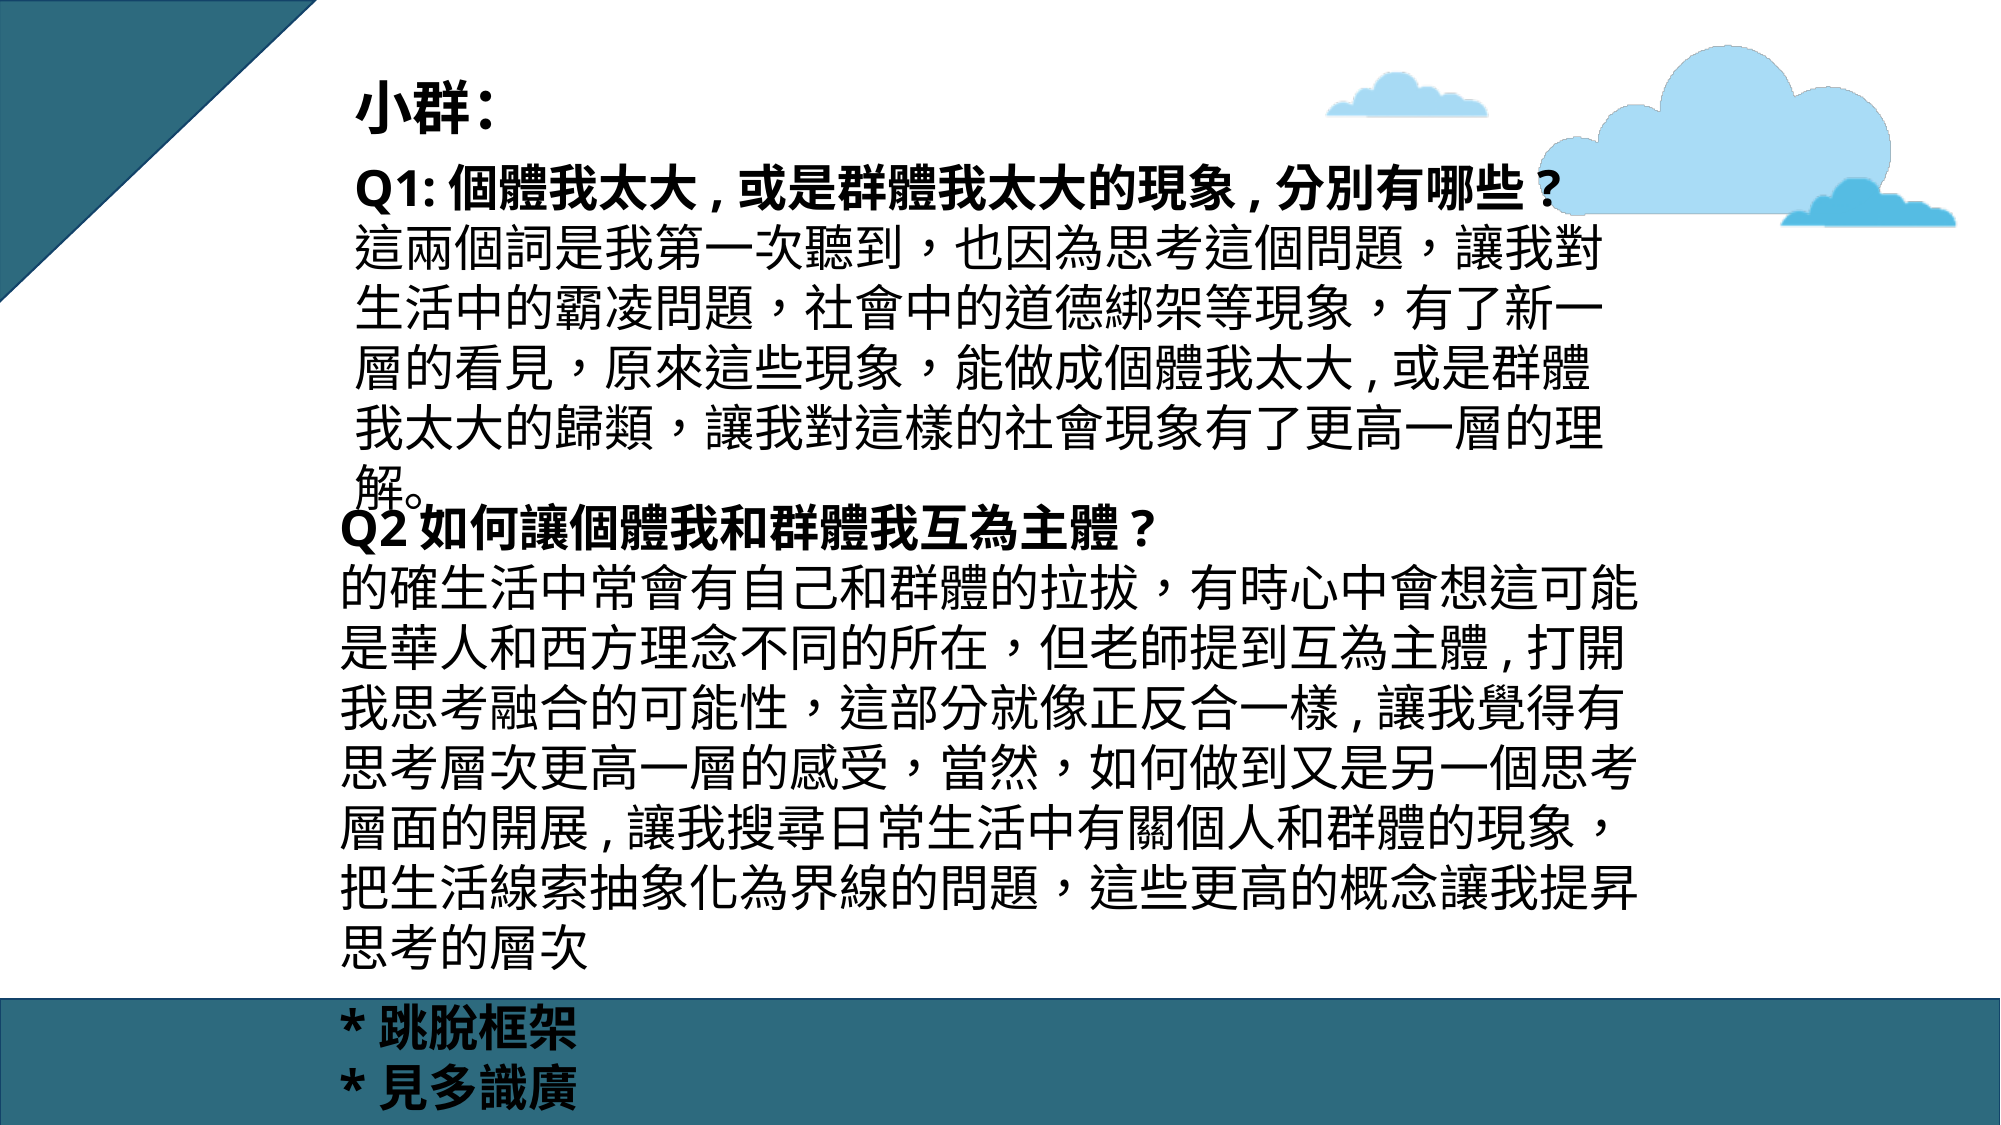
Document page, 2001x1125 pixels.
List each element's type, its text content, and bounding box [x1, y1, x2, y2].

text_box *跳脫框架 *見多識廣 [324, 988, 742, 1124]
picture [1313, 12, 1981, 250]
text_box Q1:個體我太大,或是群體我太大的現象,分別有哪些? 這兩個詞是我第一次聽到，也因為思考這個問題，讓我對生活中的霸凌問題，社會中的道德綁架等現象，有了新一層的看見，原來這些現象，能做成個體我太大,或是群體我太大的歸類，讓我對這樣的社會現象有了更高一層的理解｡ [339, 149, 1646, 489]
text_box Q2如何讓個體我和群體我互為主體? 的確生活中常會有自己和群體的拉拔，有時心中會想這可能是華人和西方理念不同的所在，但老師提到互為主體,打開我思考融合的可能性，這部分就像正反合一樣,讓我覺得有思考層次更高一層的感受，當然，如何做到又是另一個思考層面的開展,讓我搜尋日常生活中有關個人和群體的現象，把生活線索抽象化為界線的問題，這些更高的概念讓我提昇思考的層次 [324, 489, 1660, 984]
text_box 小群： [339, 63, 545, 149]
text_box [0, 0, 317, 303]
text_box [0, 998, 2000, 1125]
